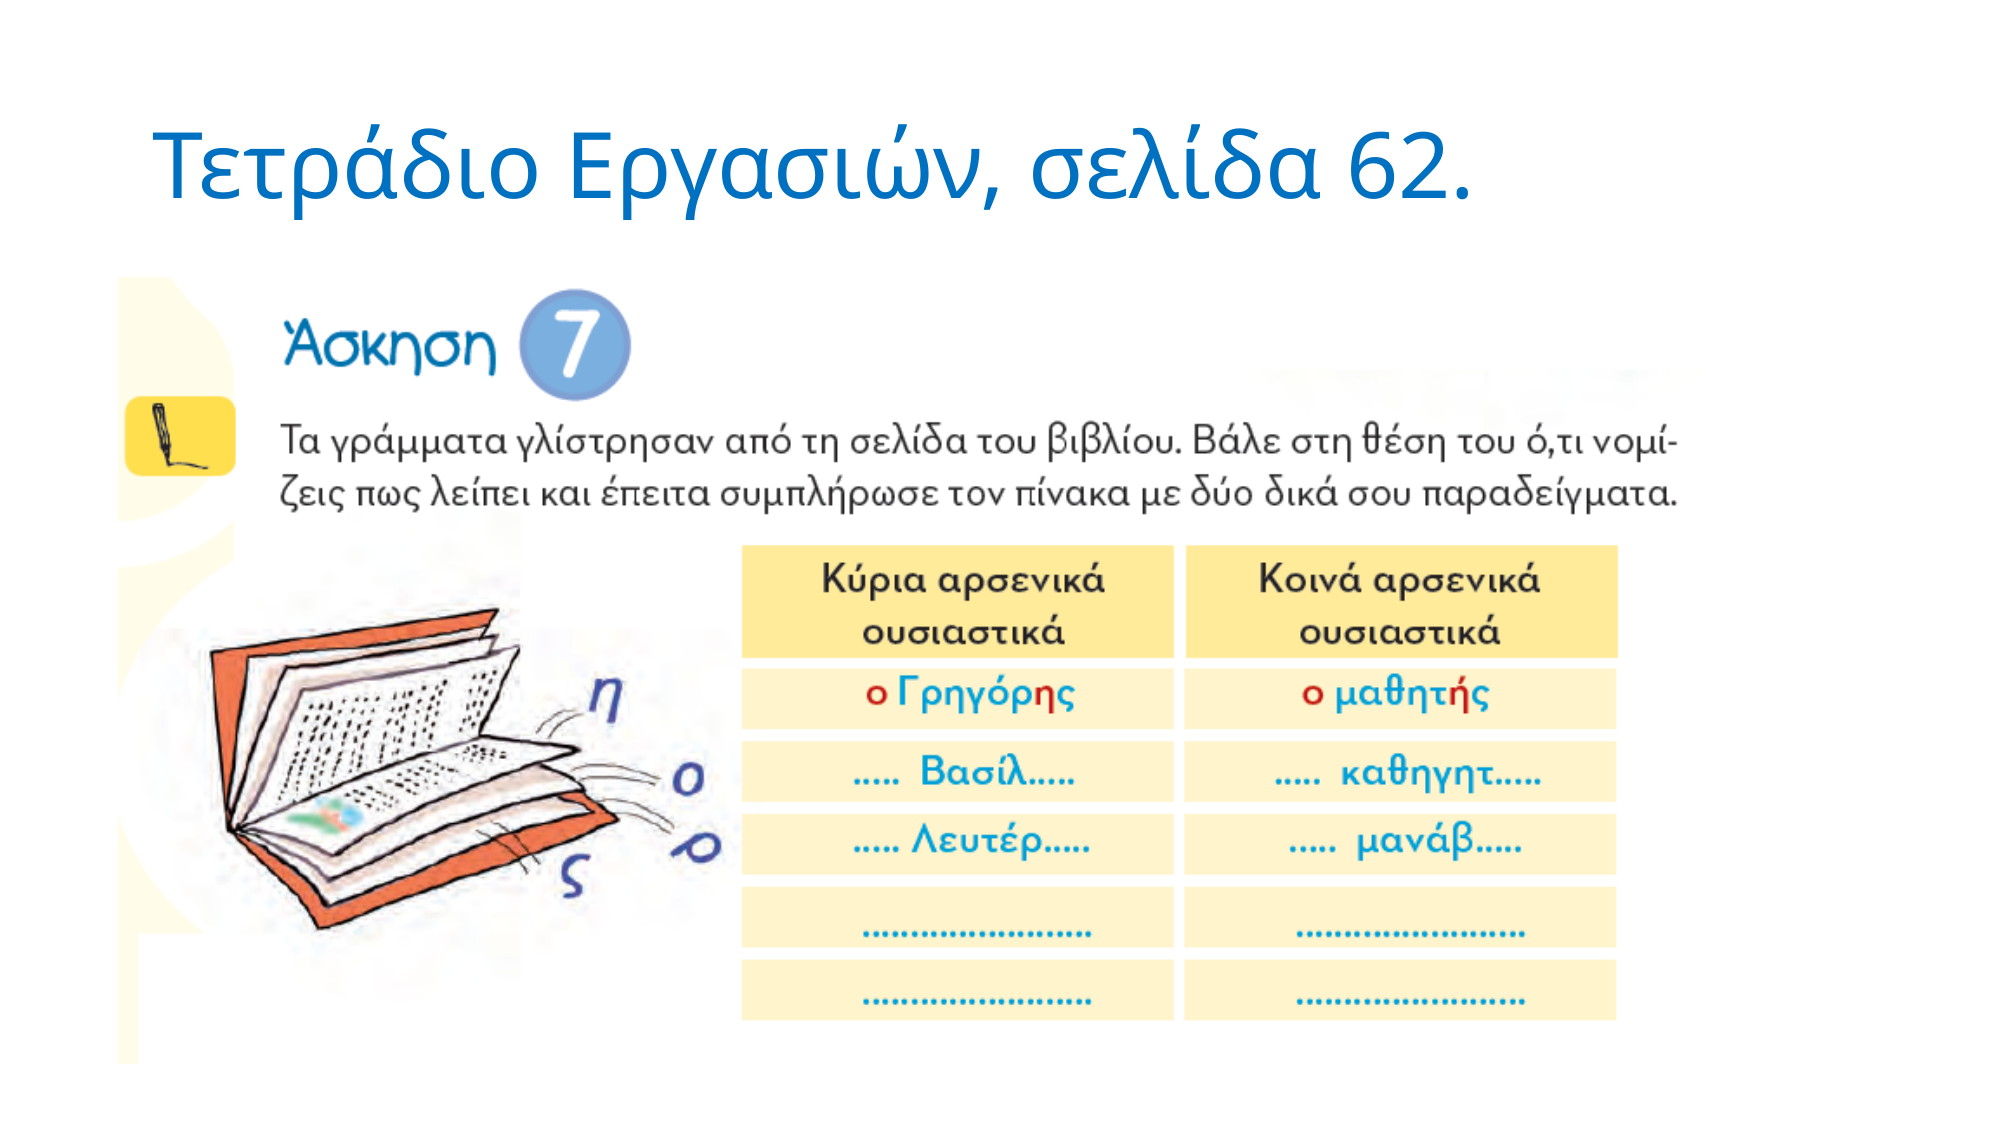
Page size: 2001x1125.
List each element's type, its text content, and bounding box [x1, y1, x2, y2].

title Τετράδιο Εργασιών, σελίδα 62. [137, 59, 1863, 278]
picture [117, 277, 1706, 1066]
